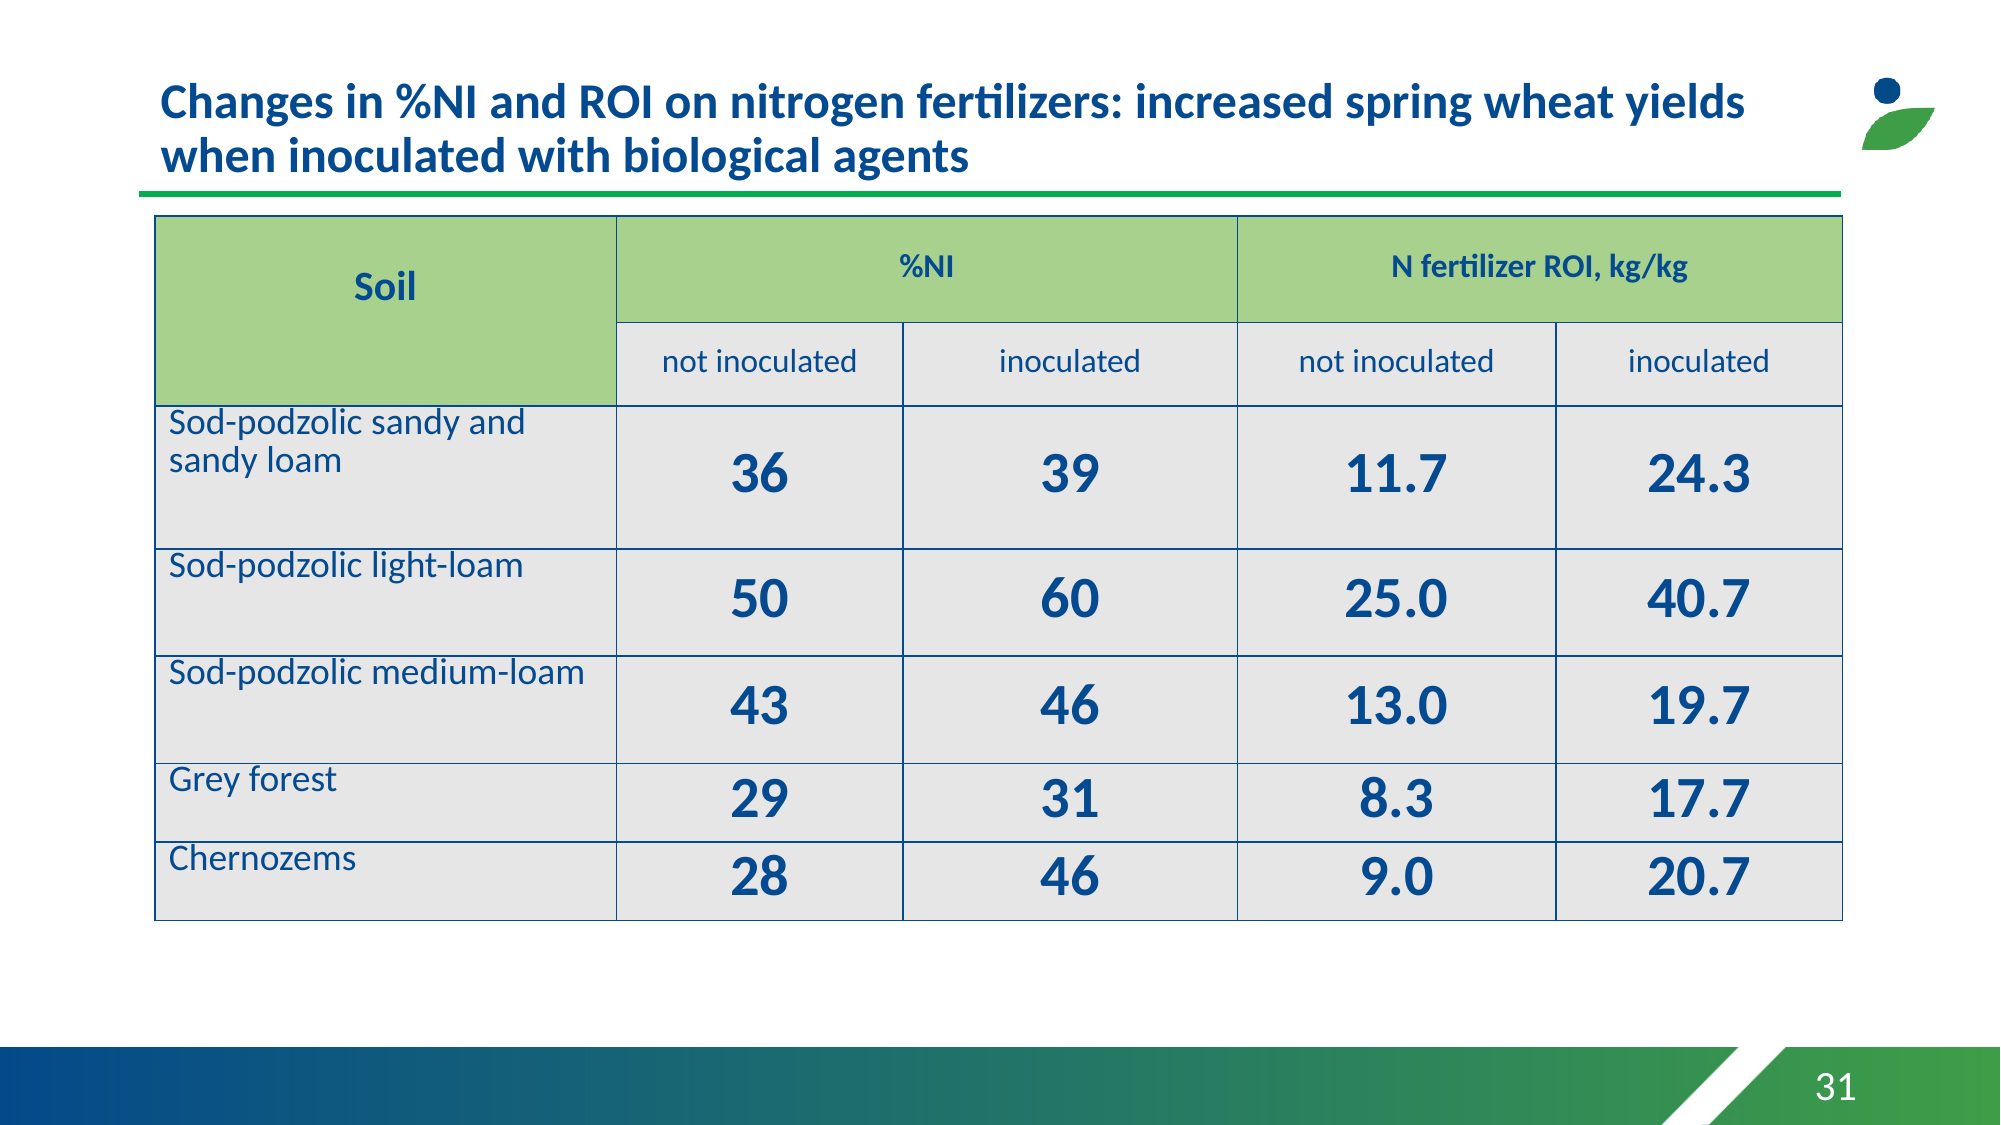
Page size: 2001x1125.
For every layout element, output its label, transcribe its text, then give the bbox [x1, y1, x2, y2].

table_cell 25.0 [1238, 550, 1555, 655]
table_cell 39 [904, 407, 1237, 548]
table_header %NI [617, 217, 1237, 322]
table_cell not inoculated [1238, 323, 1555, 405]
table_cell 13.0 [1238, 657, 1555, 763]
table_cell Grey forest [156, 764, 616, 841]
table_cell Sod-podzolic sandy and sandy loam [156, 407, 616, 548]
picture [0, 1047, 2000, 1125]
table_cell 40.7 [1557, 550, 1842, 655]
table_cell 19.7 [1557, 657, 1842, 763]
table_cell 8.3 [1238, 764, 1555, 841]
table_cell not inoculated [617, 323, 902, 405]
table_cell Sod-podzolic light-loam [156, 550, 616, 655]
table_cell 46 [904, 657, 1237, 763]
table_cell 11.7 [1238, 407, 1555, 548]
table_cell Chernozems [156, 843, 616, 920]
table_cell Sod-podzolic medium-loam [156, 657, 616, 763]
table_header N fertilizer ROI, kg/kg [1238, 217, 1842, 322]
table_cell 36 [617, 407, 902, 548]
table_cell 50 [617, 550, 902, 655]
picture [1840, 53, 1952, 175]
table_cell inoculated [904, 323, 1237, 405]
table_cell 20.7 [1557, 843, 1842, 920]
table_cell 43 [617, 657, 902, 763]
table_cell 29 [617, 764, 902, 841]
table_cell 31 [904, 764, 1237, 841]
table_cell 46 [904, 843, 1237, 920]
table_cell 60 [904, 550, 1237, 655]
title Changes in %NI and ROI on nitrogen fertilizers: increased spring wheat yields when inoculated with biological agents [145, 66, 1764, 191]
table_cell 17.7 [1557, 764, 1842, 841]
table_cell inoculated [1557, 323, 1842, 405]
table_cell 9.0 [1238, 843, 1555, 920]
table_cell 24.3 [1557, 407, 1842, 548]
table_cell 28 [617, 843, 902, 920]
slide_number 31 [1782, 1051, 1889, 1112]
table_header Soil [156, 217, 616, 405]
